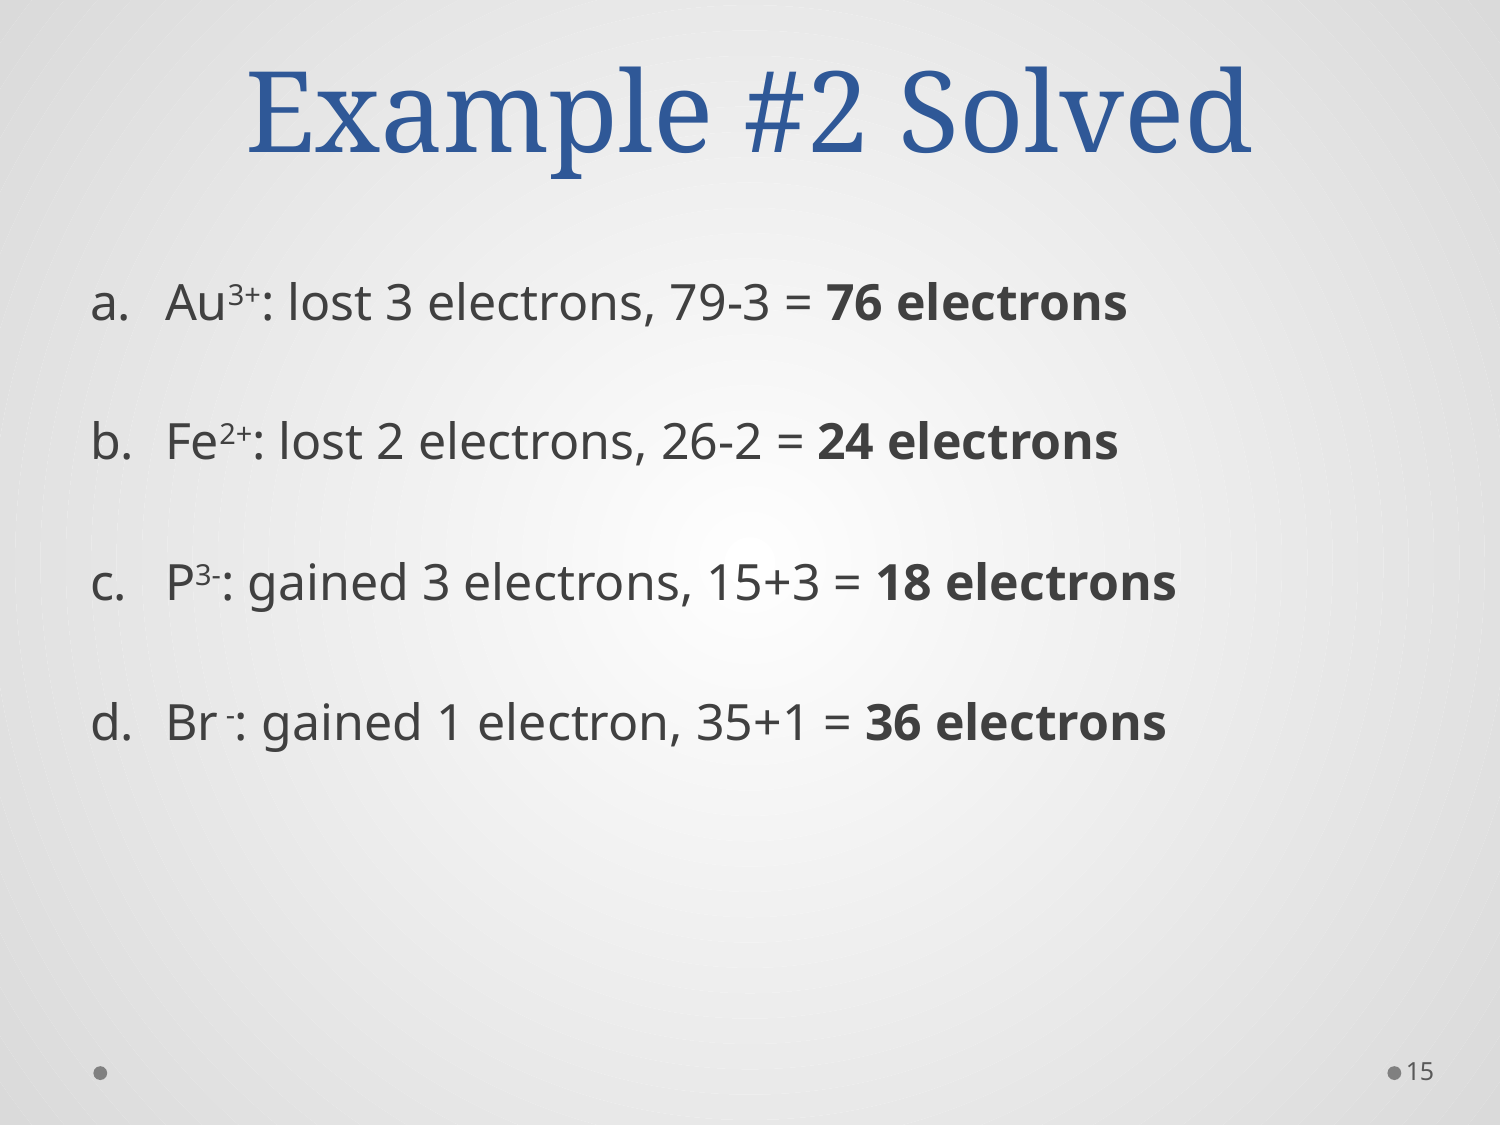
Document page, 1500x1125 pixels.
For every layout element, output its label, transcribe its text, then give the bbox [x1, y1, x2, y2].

list Au3+: lost 3 electrons, 79-3 = 76 electrons Fe2+: lost 2 electrons, 26-2 = 24 electrons P3-: gained 3 electrons, 15+3 = 18 electrons Br -: gained 1 electron, 35+1 = 36 electrons [75, 262, 1425, 1005]
title Example #2 Solved [75, 0, 1425, 183]
slide_number 15 [1401, 1042, 1494, 1103]
